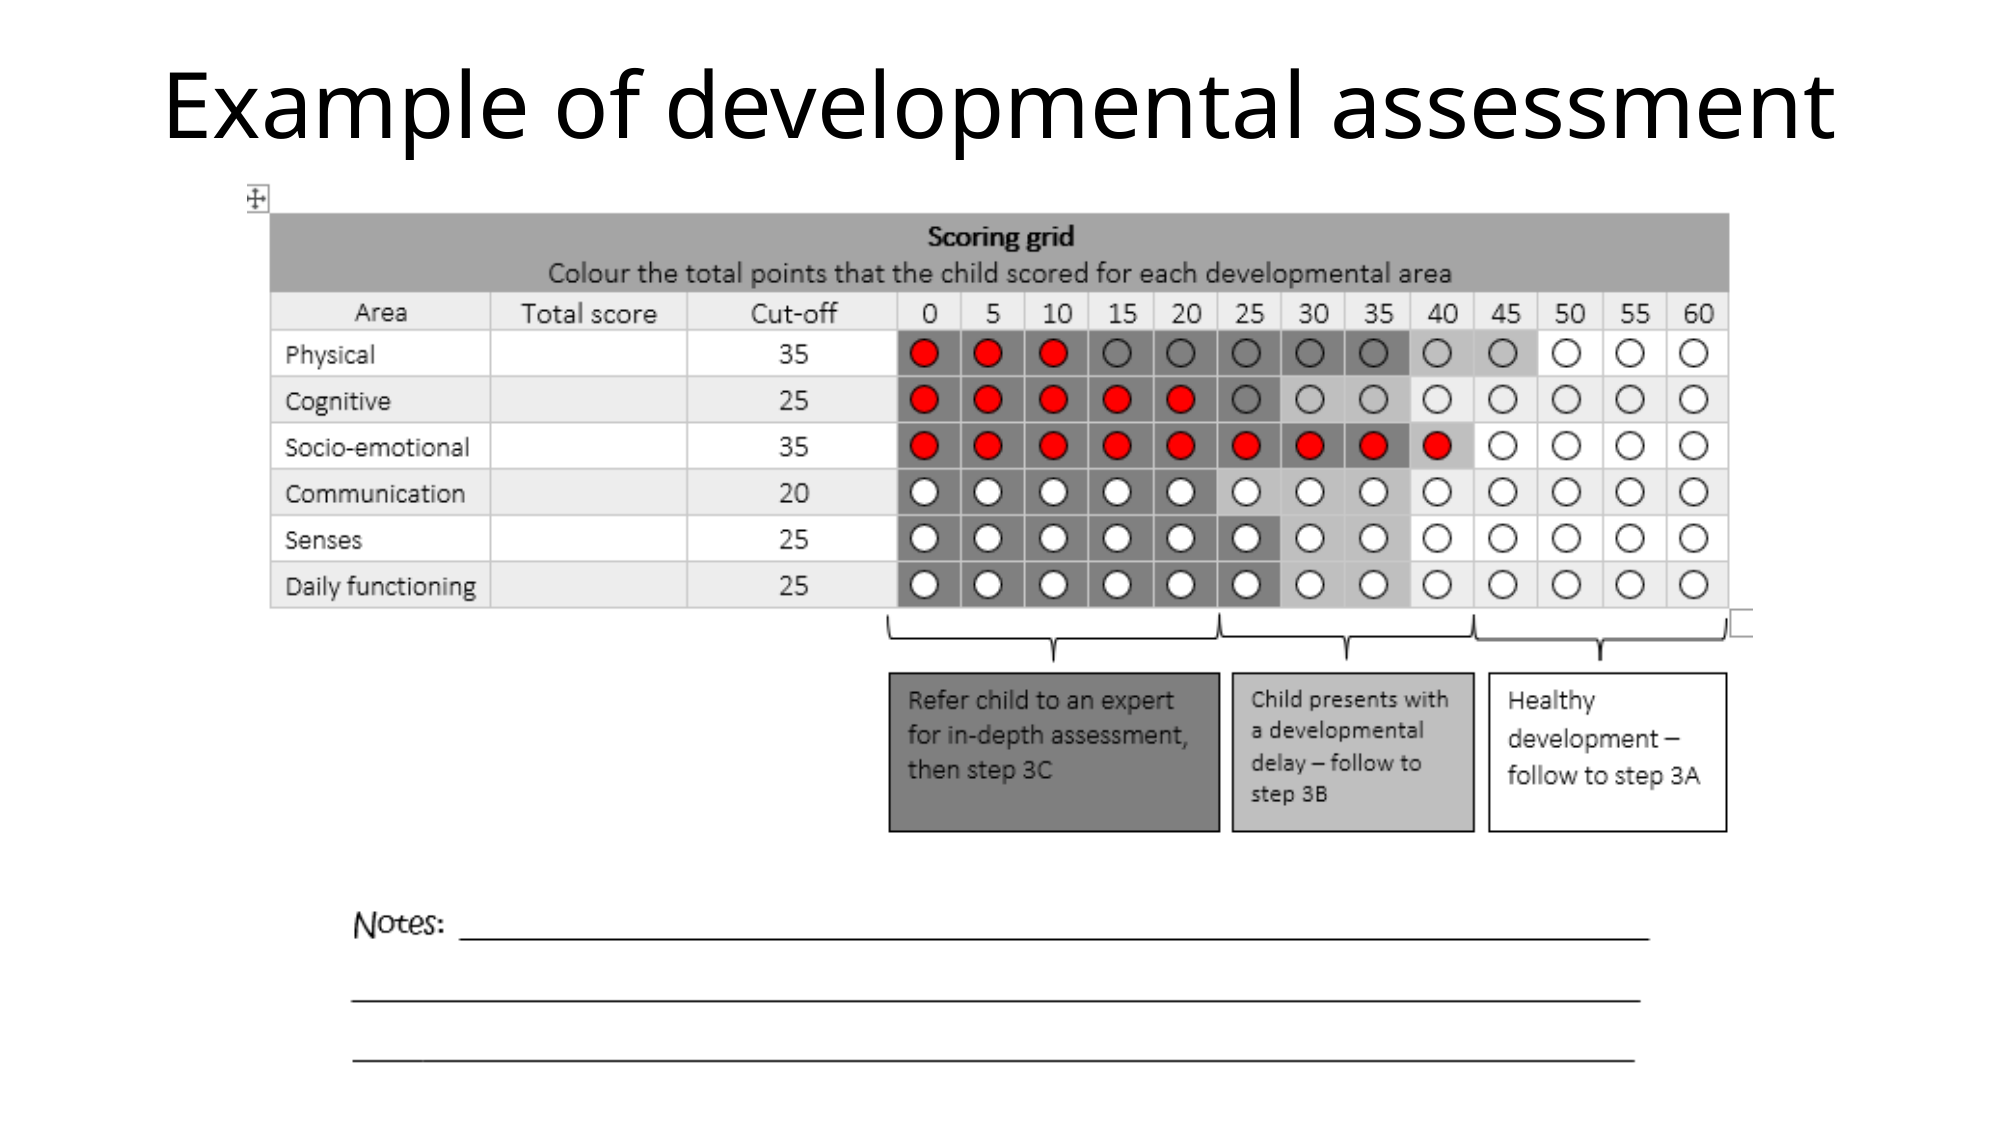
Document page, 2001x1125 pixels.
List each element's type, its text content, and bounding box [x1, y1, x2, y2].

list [247, 175, 1753, 1076]
title Example of developmental assessment [137, 0, 1863, 218]
